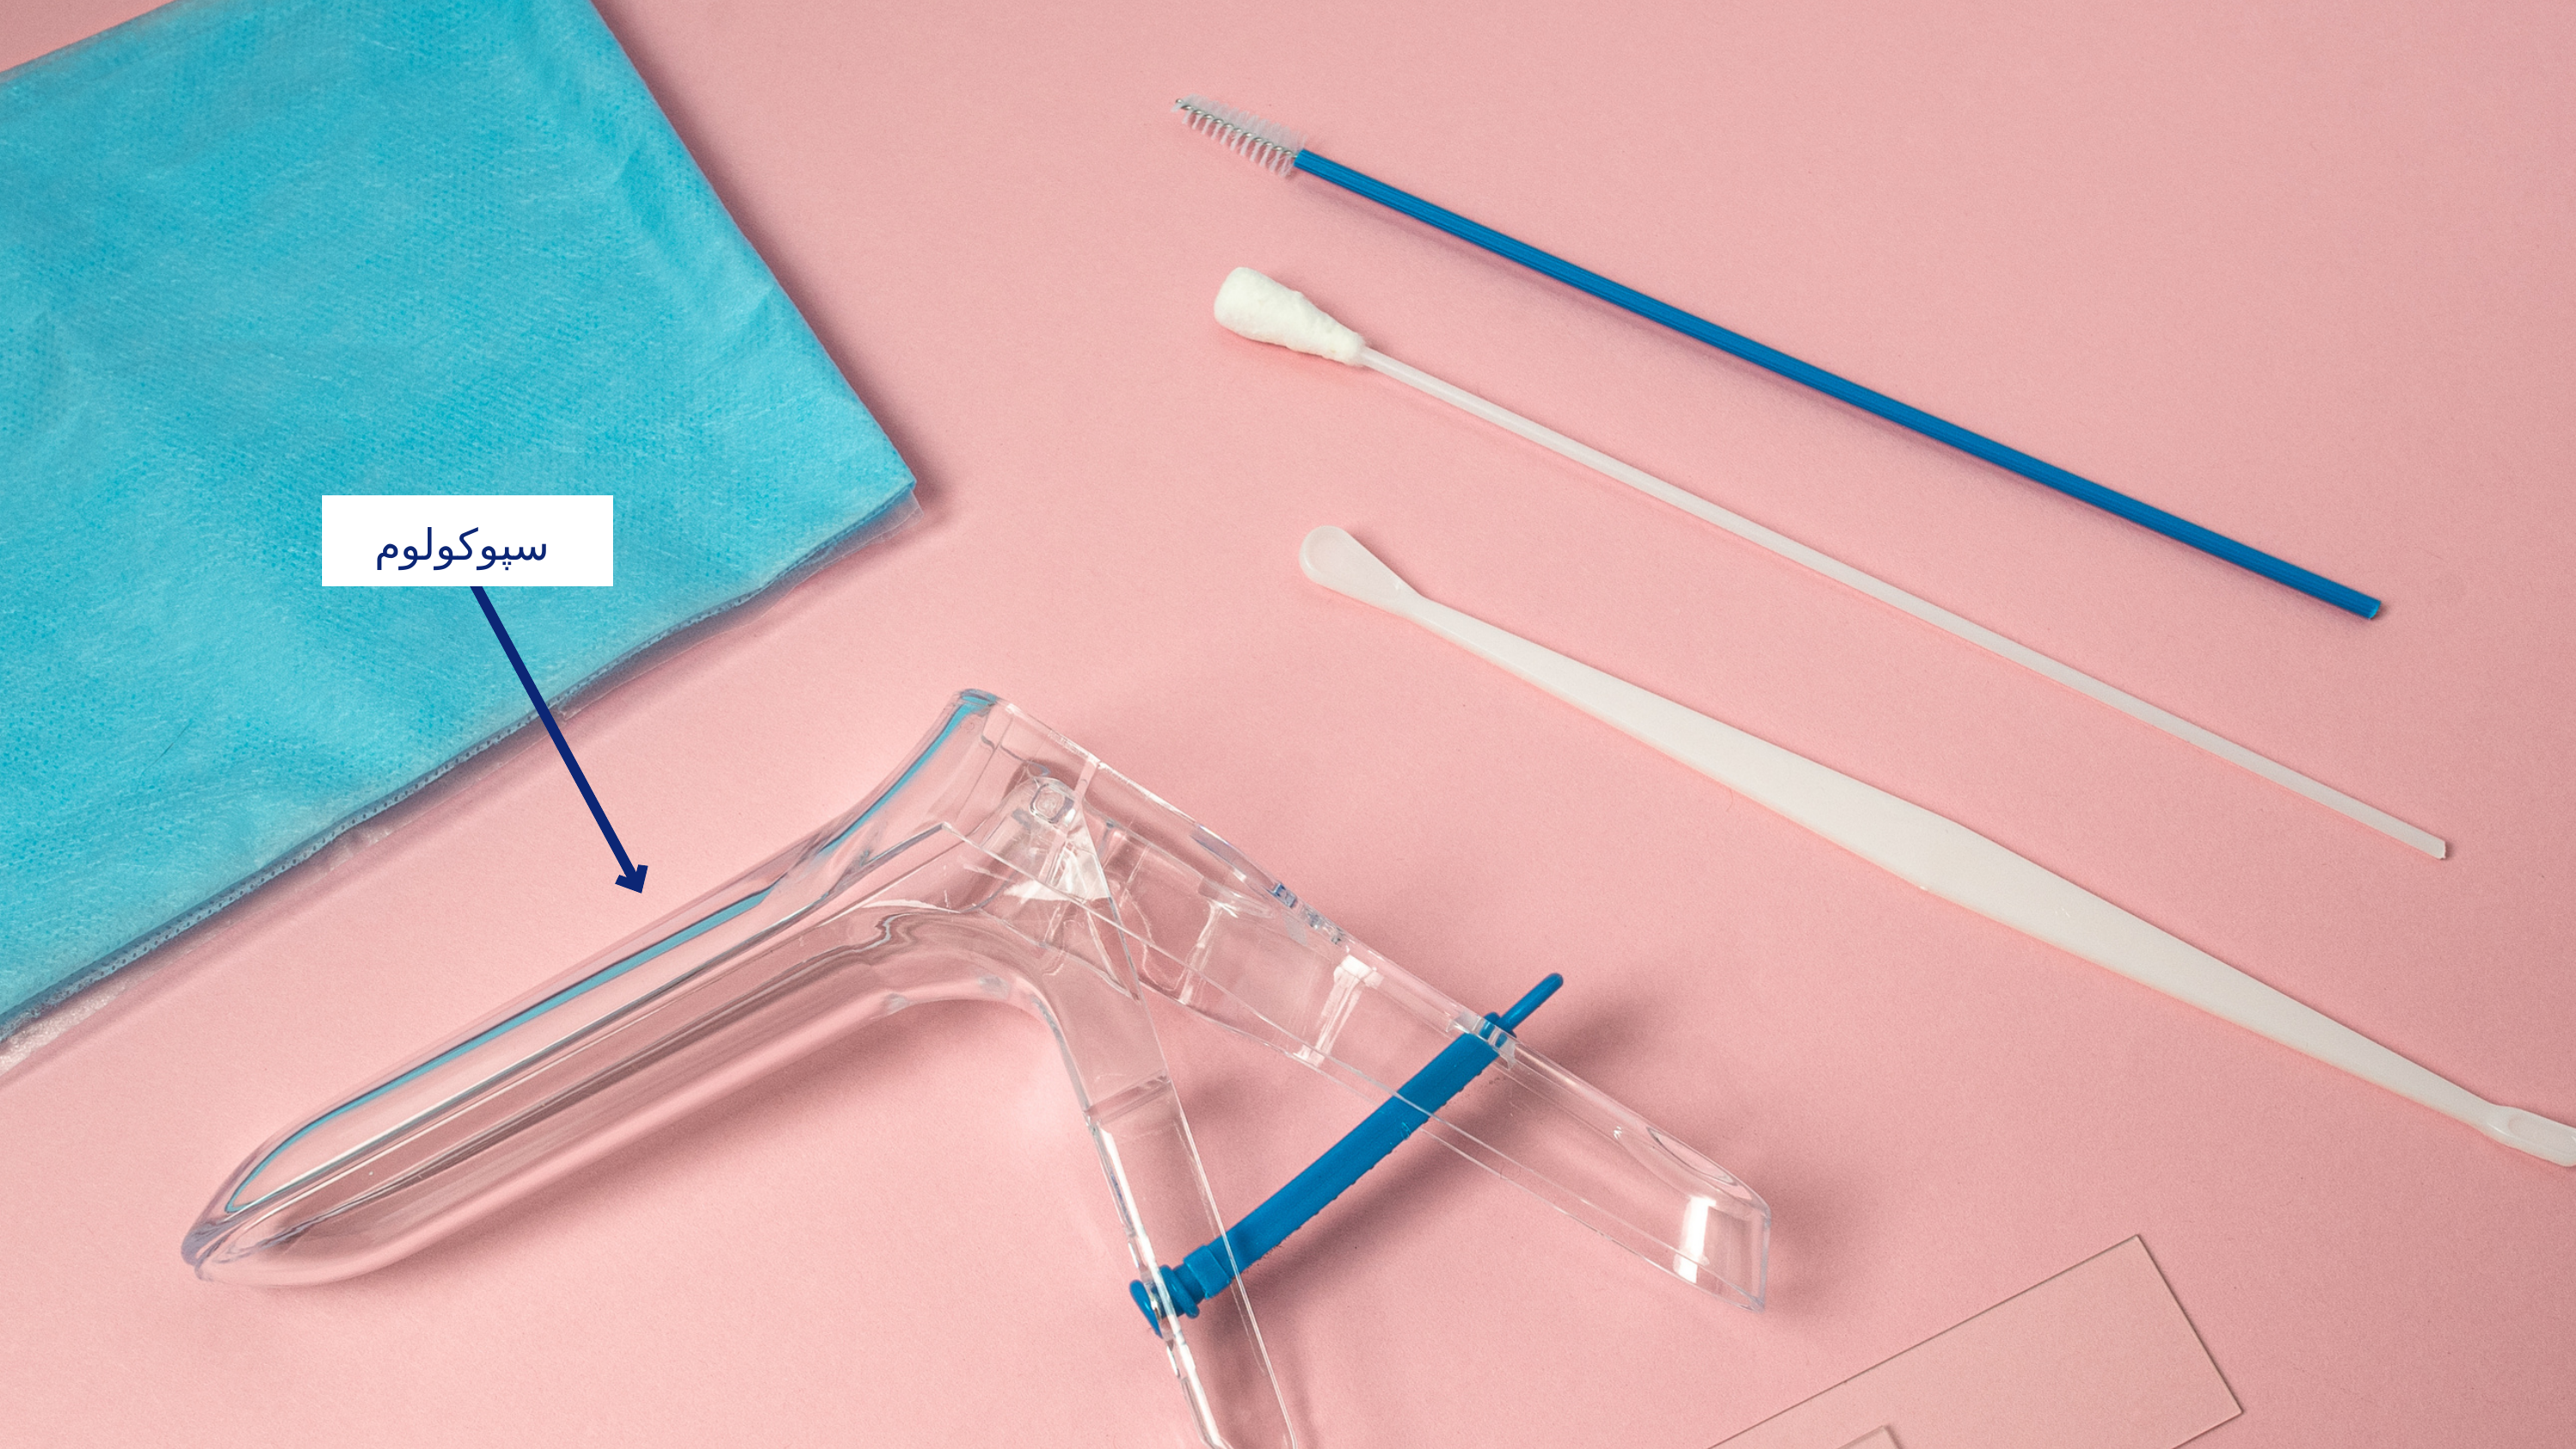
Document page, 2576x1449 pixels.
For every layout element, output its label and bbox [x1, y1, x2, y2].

text_box [0, 0, 2576, 1449]
text_box [321, 494, 614, 587]
